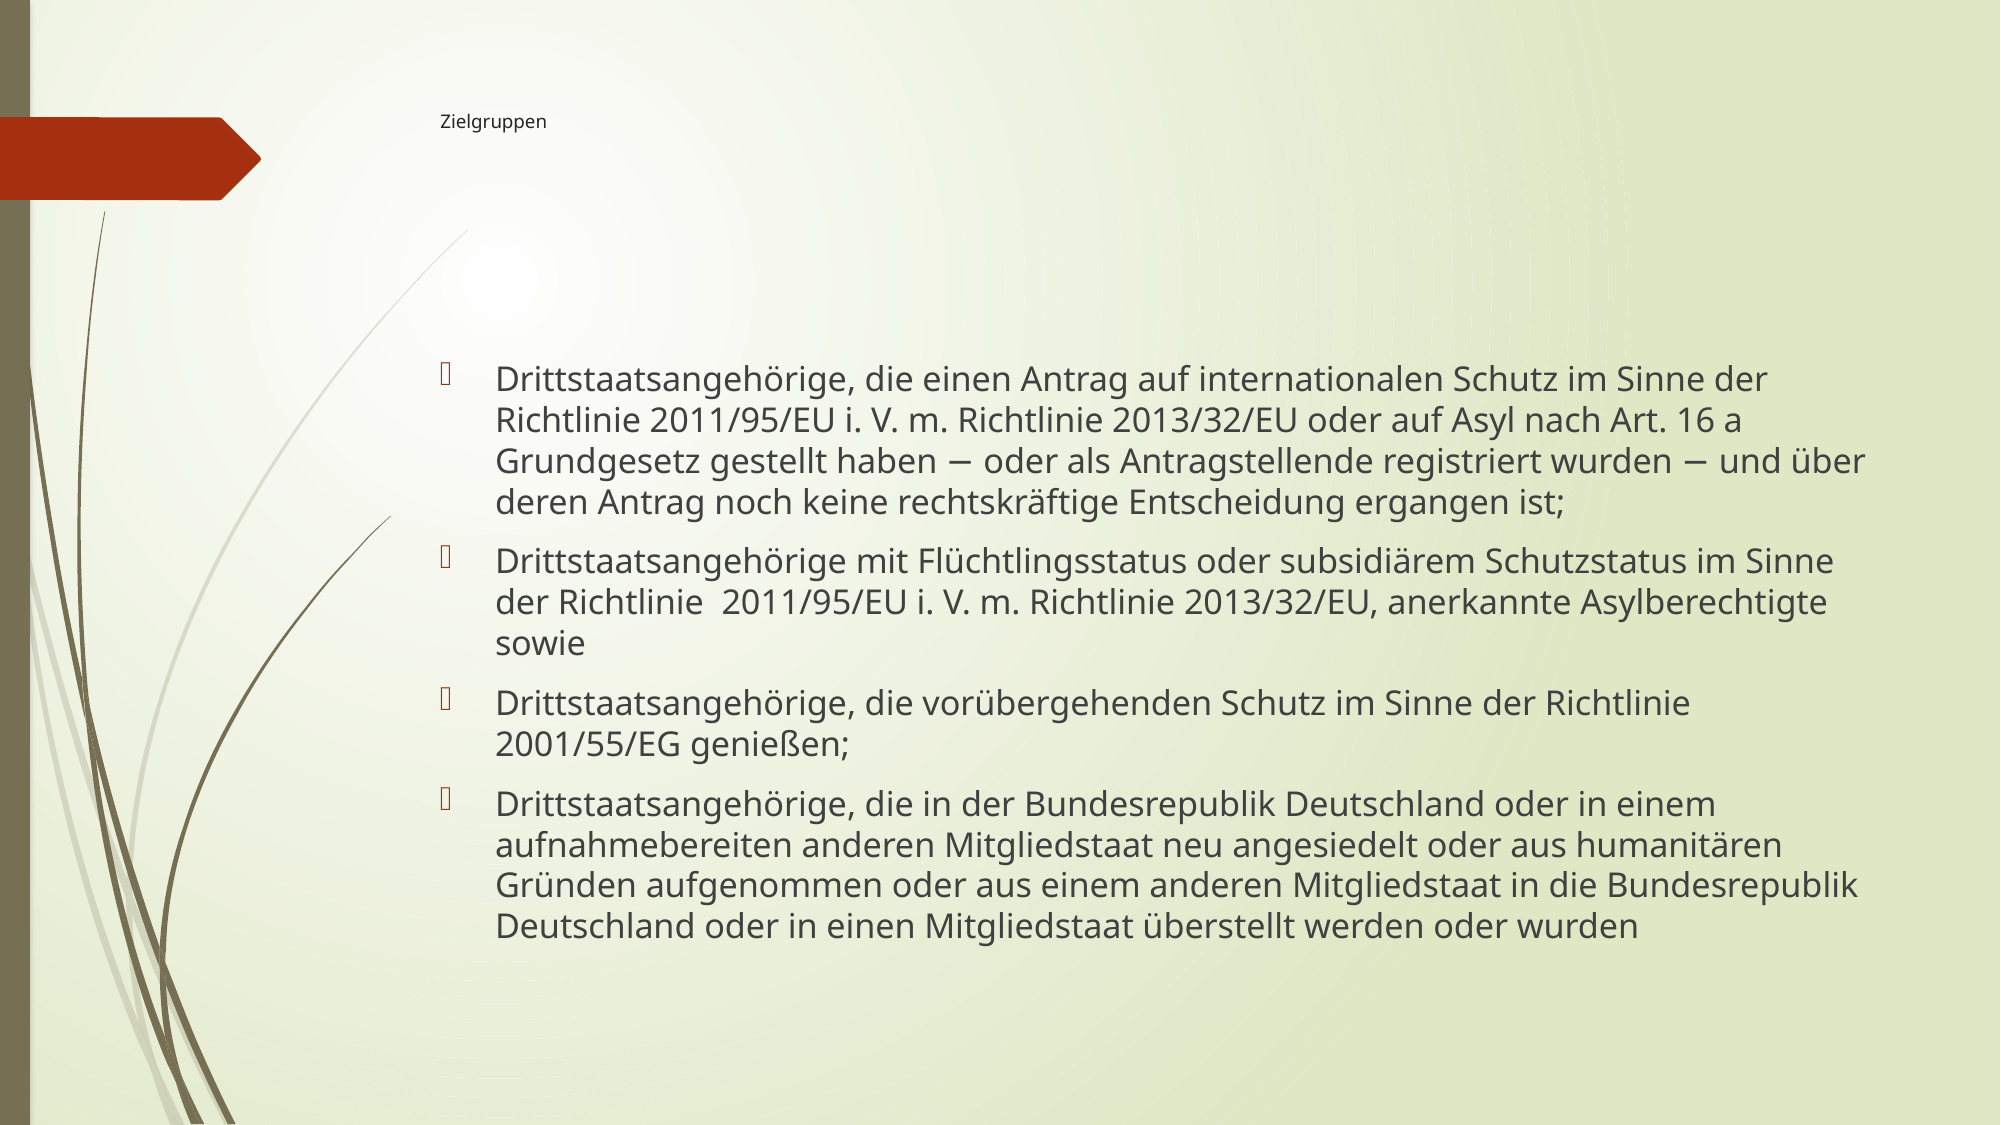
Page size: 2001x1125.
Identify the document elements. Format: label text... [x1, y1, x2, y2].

list Drittstaatsangehörige, die einen Antrag auf internationalen Schutz im Sinne der Richtlinie 2011/95/EU i. V. m. Richtlinie 2013/32/EU oder auf Asyl nach Art. 16 a Grundgesetz gestellt haben − oder als Antragstellende registriert wurden − und über deren Antrag noch keine rechtskräftige Entscheidung ergangen ist; Drittstaatsangehörige mit Flüchtlingsstatus oder subsidiärem Schutzstatus im Sinne der Richtlinie 2011/95/EU i. V. m. Richtlinie 2013/32/EU, anerkannte Asylberechtigte sowie Drittstaatsangehörige, die vorübergehenden Schutz im Sinne der Richtlinie 2001/55/EG genießen; Drittstaatsangehörige, die in der Bundesrepublik Deutschland oder in einem aufnahmebereiten anderen Mitgliedstaat neu angesiedelt oder aus humanitären Gründen aufgenommen oder aus einem anderen Mitgliedstaat in die Bundesrepublik Deutschland oder in einen Mitgliedstaat überstellt werden oder wurden [424, 350, 1888, 970]
title Zielgruppen [425, 102, 1888, 313]
